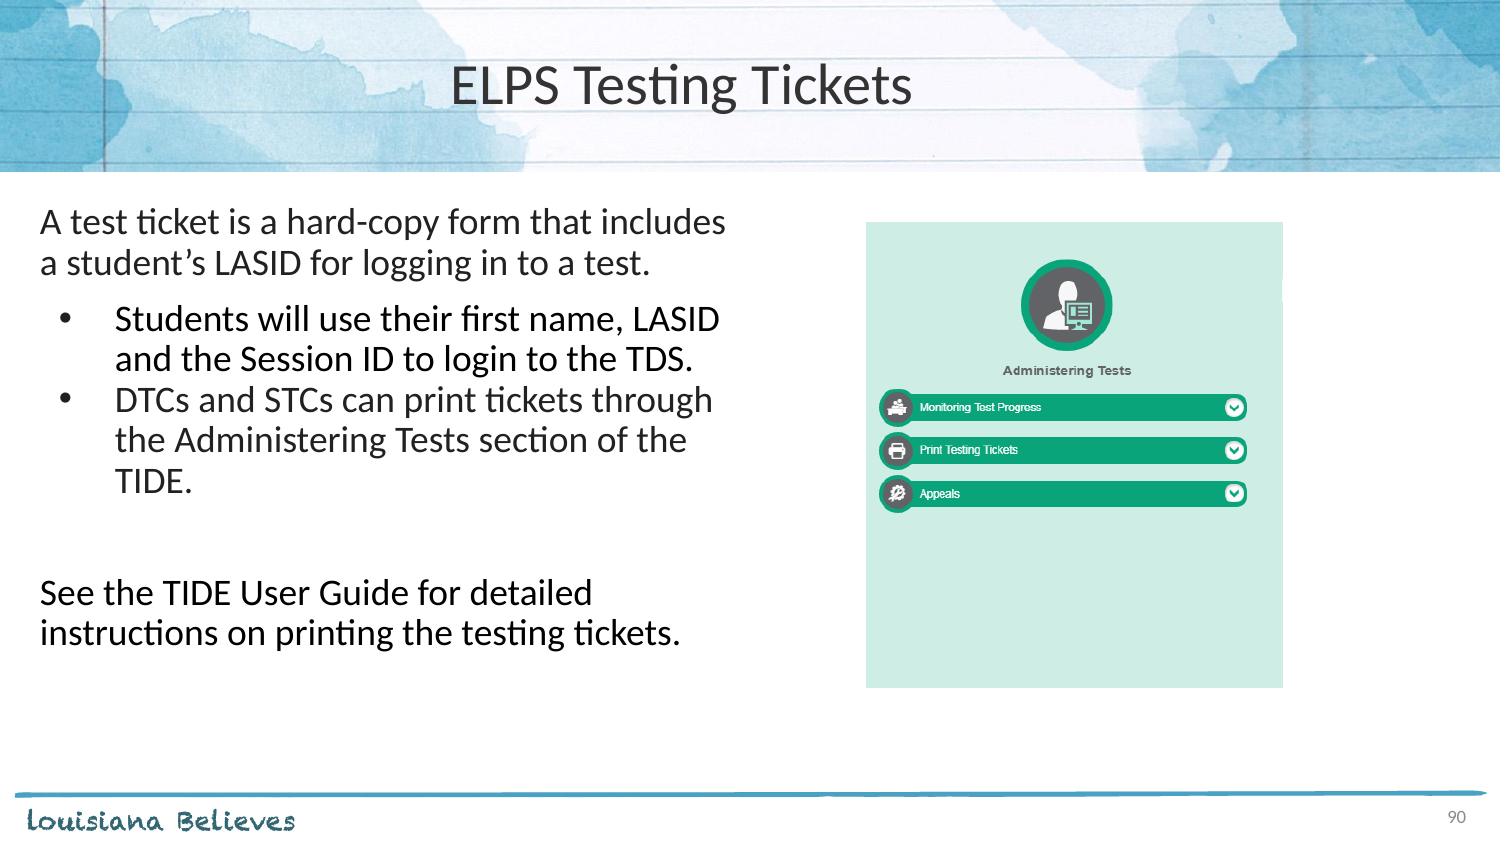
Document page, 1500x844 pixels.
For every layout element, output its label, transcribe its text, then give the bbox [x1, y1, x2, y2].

list A test ticket is a hard-copy form that includes a student’s LASID for logging in to a test. Students will use their first name, LASID and the Session ID to login to the TDS. DTCs and STCs can print tickets through the Administering Tests section of the TIDE. See the TIDE User Guide for detailed instructions on printing the testing tickets. [24, 187, 753, 769]
title ELPS Testing Tickets [0, 0, 1500, 172]
picture [865, 221, 1283, 688]
picture [0, 786, 1500, 844]
